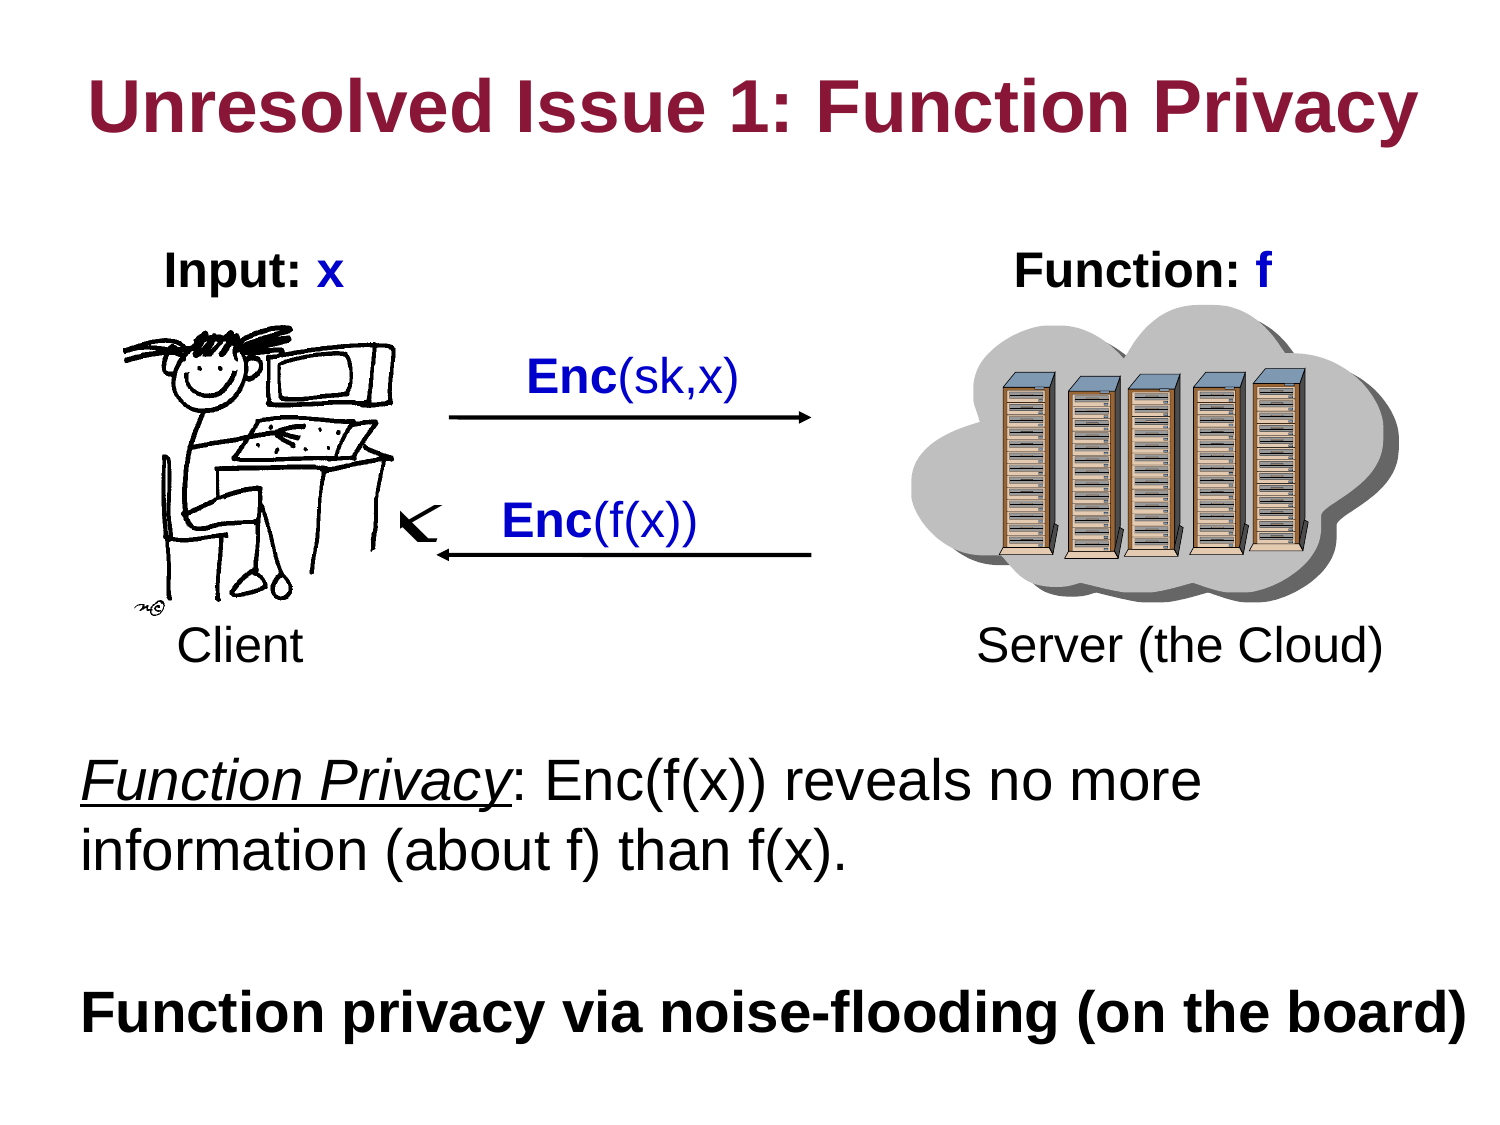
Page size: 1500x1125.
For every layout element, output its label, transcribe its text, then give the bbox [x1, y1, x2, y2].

text_box Client [161, 627, 337, 692]
text_box [436, 548, 486, 562]
picture [911, 304, 1400, 603]
text_box Enc(f(x)) [486, 479, 749, 555]
text_box [781, 411, 812, 424]
picture [123, 317, 400, 618]
text_box Function Privacy: Enc(f(x)) reveals no more information (about f) than f(x). [64, 692, 1430, 889]
text_box Input: x [148, 217, 449, 318]
text_box Server (the Cloud) [961, 592, 1449, 693]
text_box Enc(sk,x) [511, 329, 781, 418]
text_box Function privacy via noise-flooding (on the board) [64, 889, 1500, 1125]
title Unresolved Issue 1: Function Privacy [41, 8, 1467, 197]
text_box Function: f [998, 217, 1299, 303]
